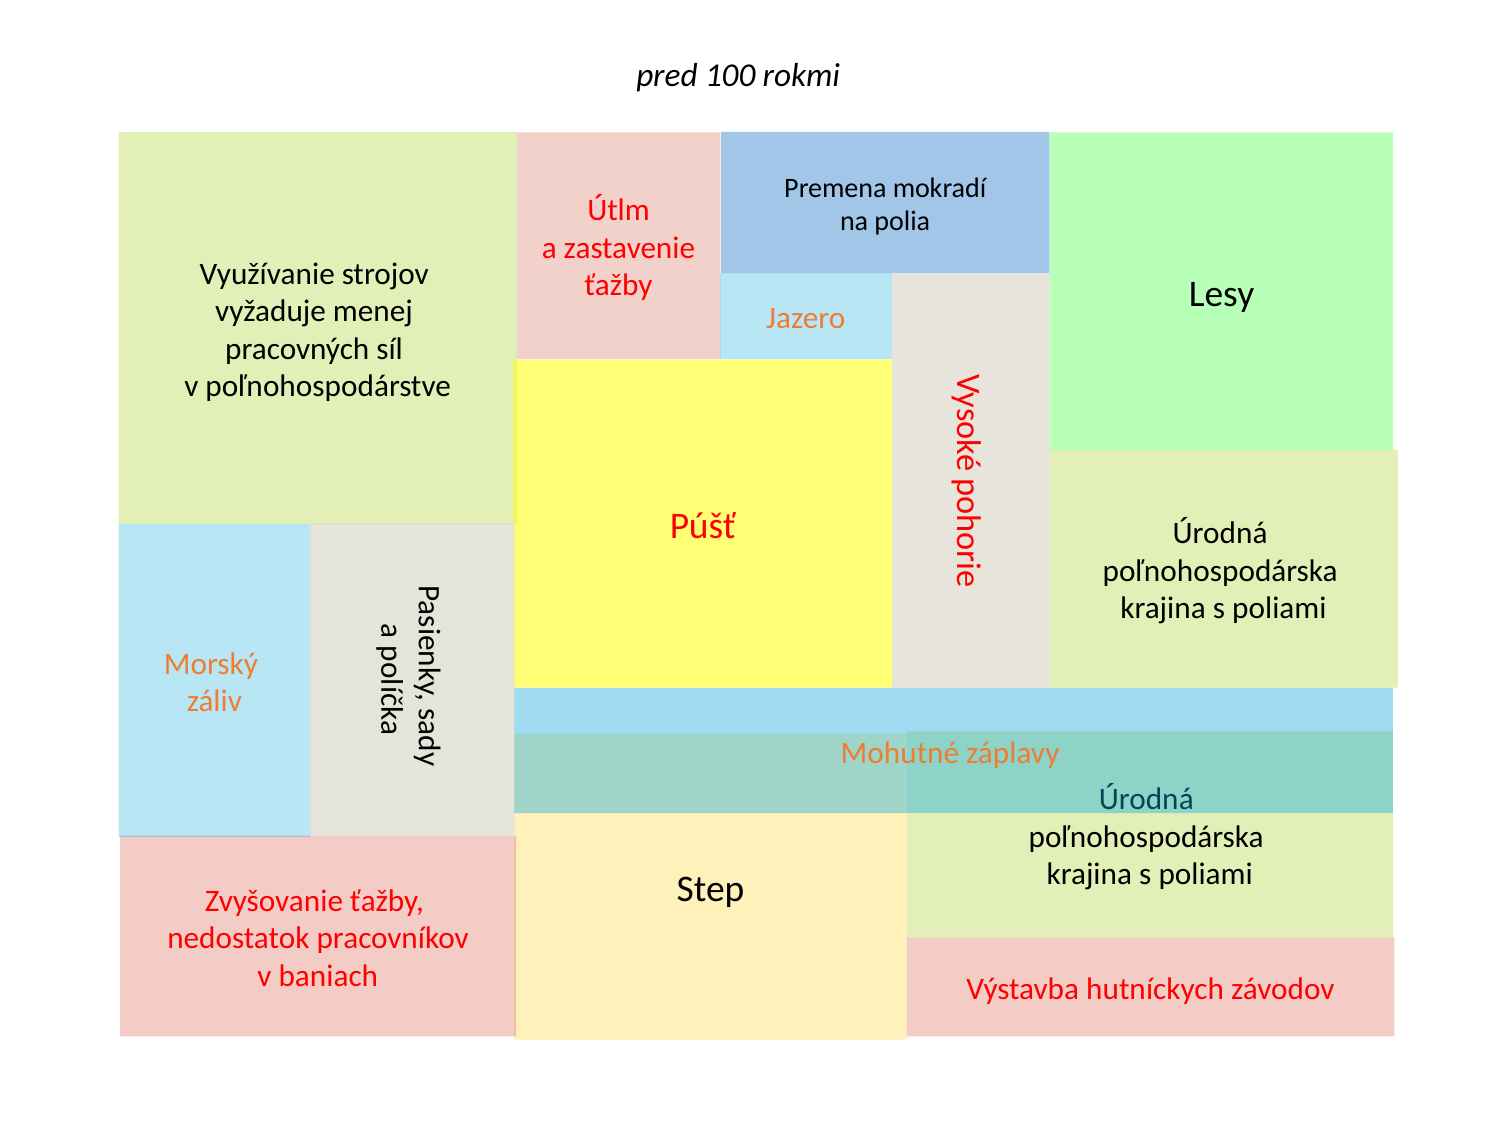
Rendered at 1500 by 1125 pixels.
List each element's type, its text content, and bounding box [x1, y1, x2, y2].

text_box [118, 131, 1398, 1040]
text_box pred 100 rokmi [175, 45, 1301, 101]
